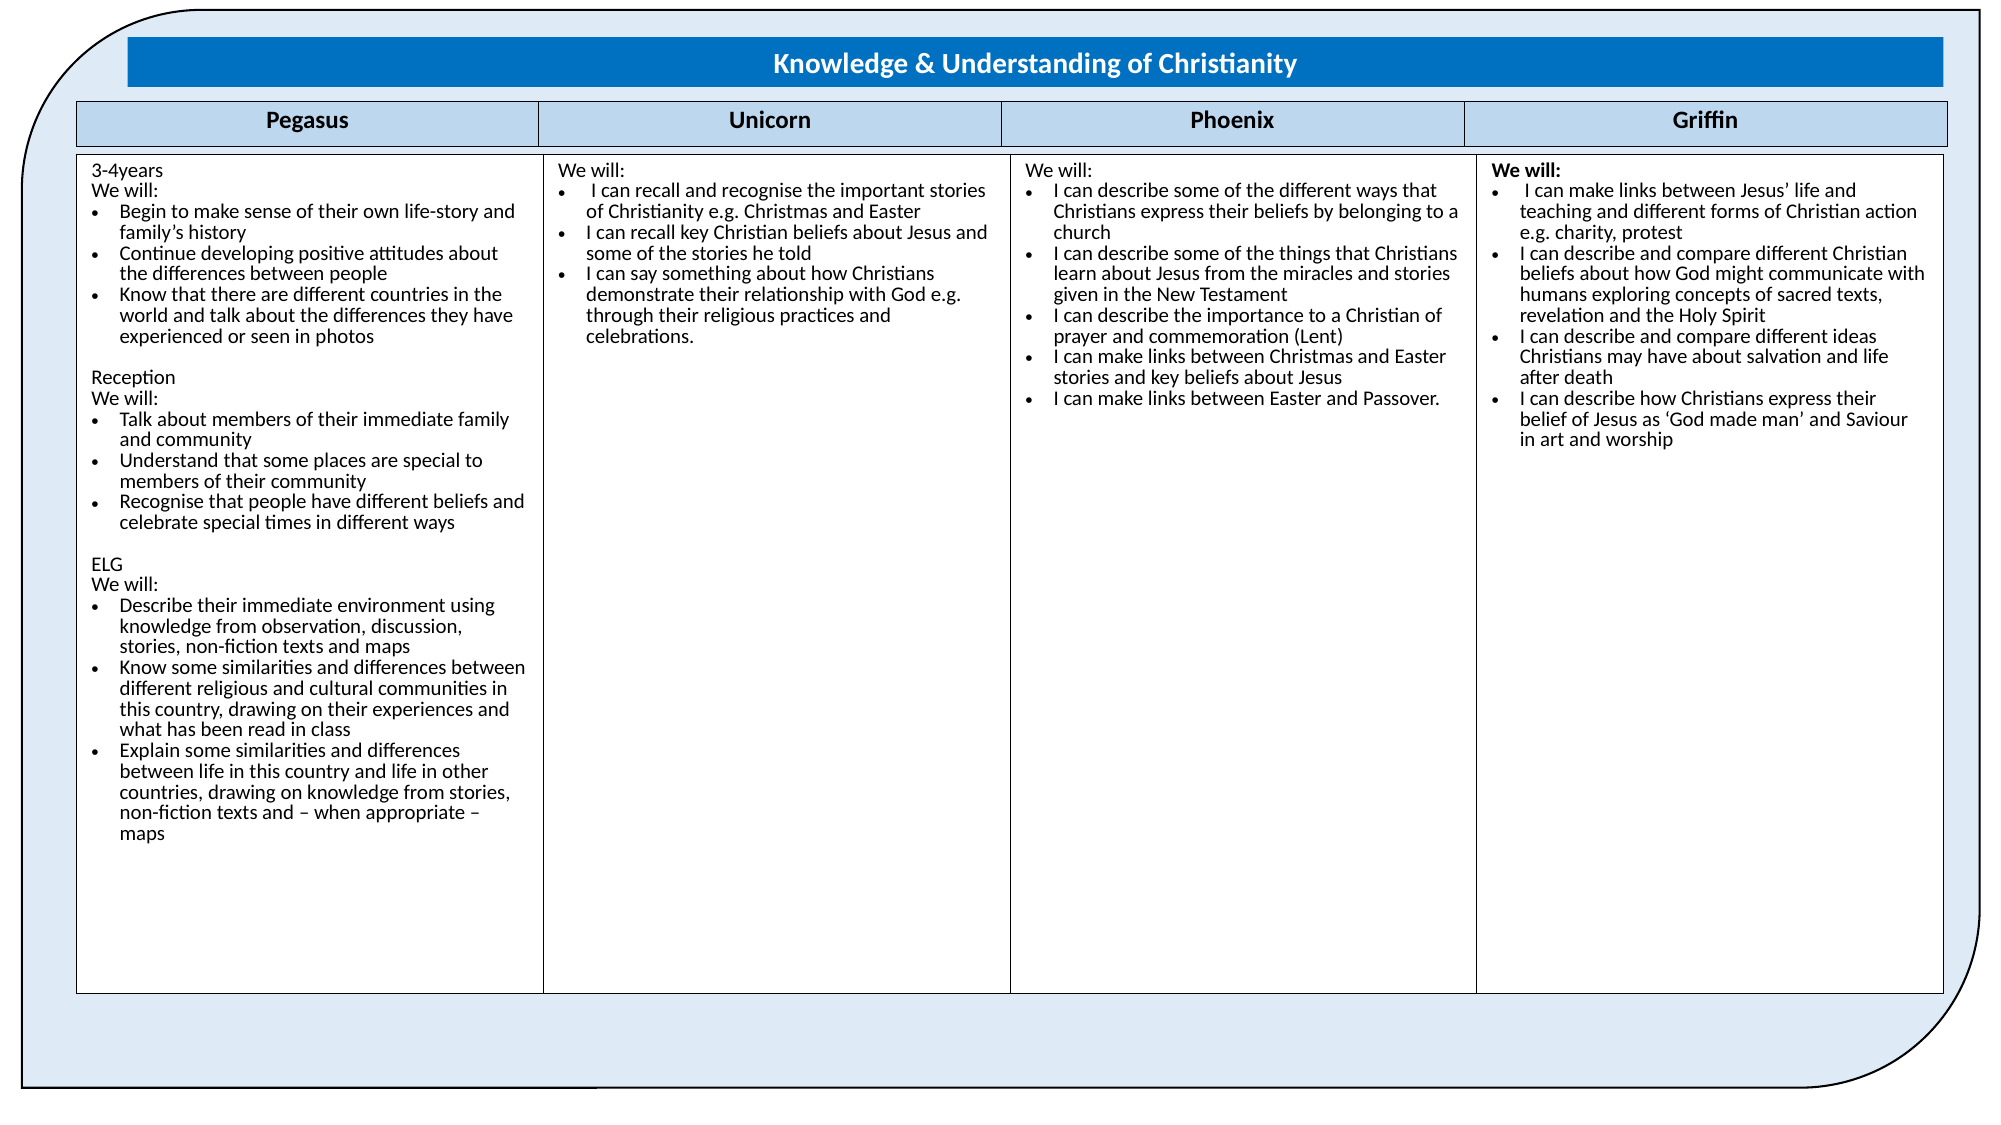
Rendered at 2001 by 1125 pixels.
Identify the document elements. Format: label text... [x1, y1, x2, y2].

table_header Pegasus [77, 102, 538, 146]
table_header Griffin [1465, 102, 1947, 146]
table_header Unicorn [539, 102, 1001, 146]
table_header We will: I can describe some of the different ways that Christians express their beliefs by belonging to a church I can describe some of the things that Christians learn about Jesus from the miracles and stories given in the New Testament I can describe the importance to a Christian of prayer and commemoration (Lent) I can make links between Christmas and Easter stories and key beliefs about Jesus I can make links between Easter and Passover. [1011, 155, 1476, 993]
table_header We will: I can recall and recognise the important stories of Christianity e.g. Christmas and Easter I can recall key Christian beliefs about Jesus and some of the stories he told I can say something about how Christians demonstrate their relationship with God e.g. through their religious practices and celebrations. [544, 155, 1010, 993]
text_box Knowledge & Understanding of Christianity [127, 37, 1944, 87]
table_header We will: I can make links between Jesus’ life and teaching and different forms of Christian action e.g. charity, protest I can describe and compare different Christian beliefs about how God might communicate with humans exploring concepts of sacred texts, revelation and the Holy Spirit I can describe and compare different ideas Christians may have about salvation and life after death I can describe how Christians express their belief of Jesus as ‘God made man’ and Saviour in art and worship [1477, 155, 1943, 993]
table_header 3-4years We will: Begin to make sense of their own life-story and family’s history Continue developing positive attitudes about the differences between people Know that there are different countries in the world and talk about the differences they have experienced or seen in photos Reception We will: Talk about members of their immediate family and community Understand that some places are special to members of their community Recognise that people have different beliefs and celebrate special times in different ways ELG We will: Describe their immediate environment using knowledge from observation, discussion, stories, non-fiction texts and maps Know some similarities and differences between different religious and cultural communities in this country, drawing on their experiences and what has been read in class Explain some similarities and differences between life in this country and life in other countries, drawing on knowledge from stories, non-fiction texts and – when appropriate – maps [77, 155, 543, 993]
table_header Phoenix [1002, 102, 1464, 146]
text_box [20, 8, 1981, 1089]
